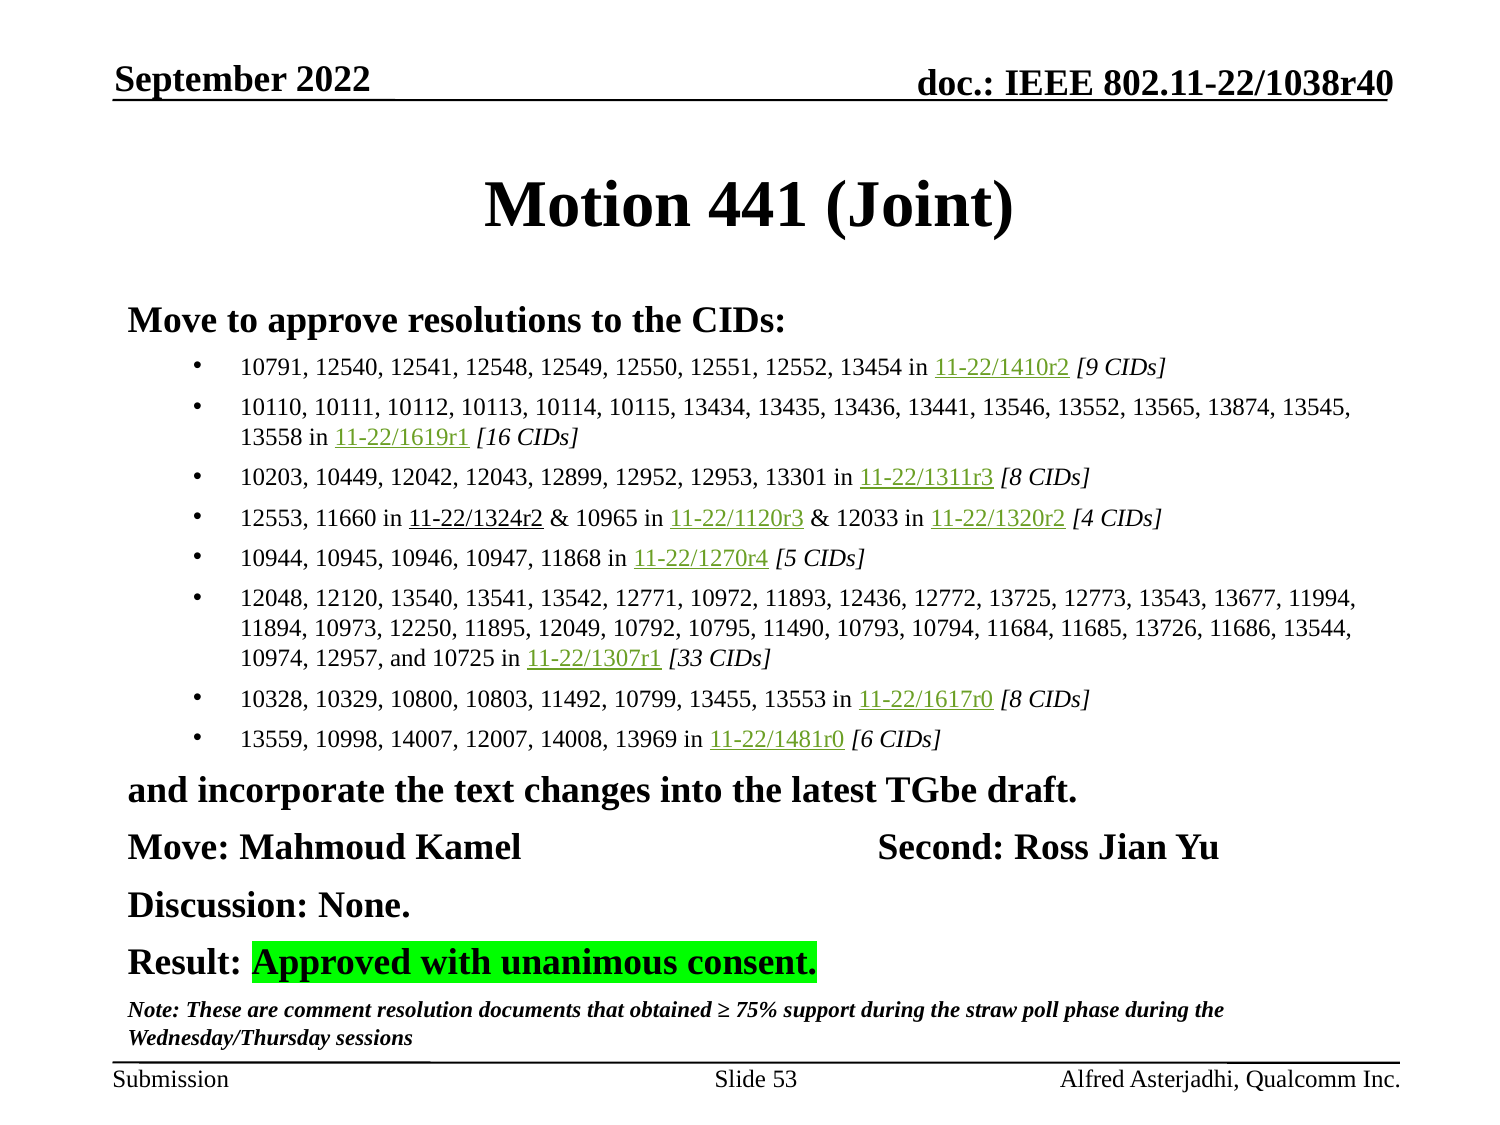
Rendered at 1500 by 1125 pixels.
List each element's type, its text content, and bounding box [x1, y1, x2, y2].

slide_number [114, 54, 423, 100]
list Move to approve resolutions to the CIDs: 10791, 12540, 12541, 12548, 12549, 12550, 12551, 12552, 13454 in 11-22/1410r2 [9 CIDs] 10110, 10111, 10112, 10113, 10114, 10115, 13434, 13435, 13436, 13441, 13546, 13552, 13565, 13874, 13545, 13558 in 11-22/1619r1 [16 CIDs] 10203, 10449, 12042, 12043, 12899, 12952, 12953, 13301 in 11-22/1311r3 [8 CIDs] 12553, 11660 in 11-22/1324r2 & 10965 in 11-22/1120r3 & 12033 in 11-22/1320r2 [4 CIDs] 10944, 10945, 10946, 10947, 11868 in 11-22/1270r4 [5 CIDs] 12048, 12120, 13540, 13541, 13542, 12771, 10972, 11893, 12436, 12772, 13725, 12773, 13543, 13677, 11994, 11894, 10973, 12250, 11895, 12049, 10792, 10795, 11490, 10793, 10794, 11684, 11685, 13726, 11686, 13544, 10974, 12957, and 10725 in 11-22/1307r1 [33 CIDs] 10328, 10329, 10800, 10803, 11492, 10799, 13455, 13553 in 11-22/1617r0 [8 CIDs] 13559, 10998, 14007, 12007, 14008, 13969 in 11-22/1481r0 [6 CIDs] and incorporate the text changes into the latest TGbe draft. Move: Mahmoud Kamel Second: Ross Jian Yu Discussion: None. Result: Approved with unanimous consent. Note: These are comment resolution documents that obtained ≥ 75% support during the straw poll phase during the Wednesday/Thursday sessions [112, 286, 1388, 1063]
slide_number Slide 53 [712, 1061, 800, 1123]
title Motion 441 (Joint) [112, 112, 1388, 286]
footer Alfred Asterjadhi, Qualcomm Inc. [878, 1061, 1402, 1093]
